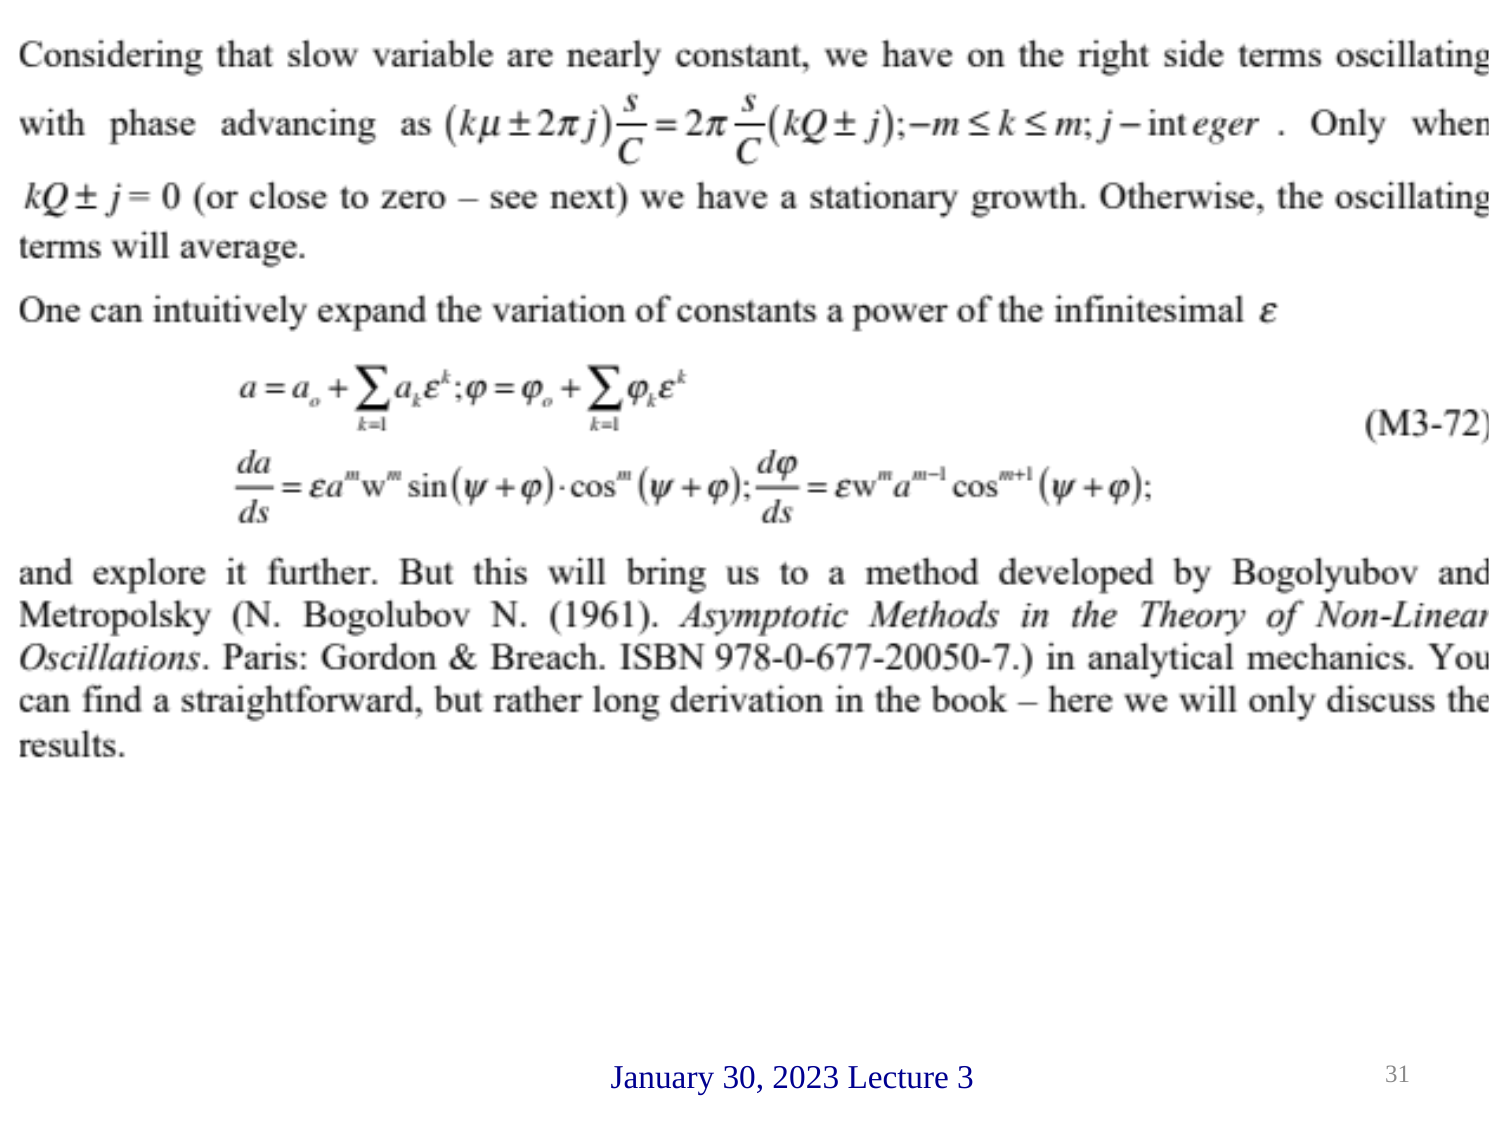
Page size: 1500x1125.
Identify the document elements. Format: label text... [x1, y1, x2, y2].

slide_number 31 [1074, 1042, 1425, 1103]
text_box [19, 13, 1489, 765]
